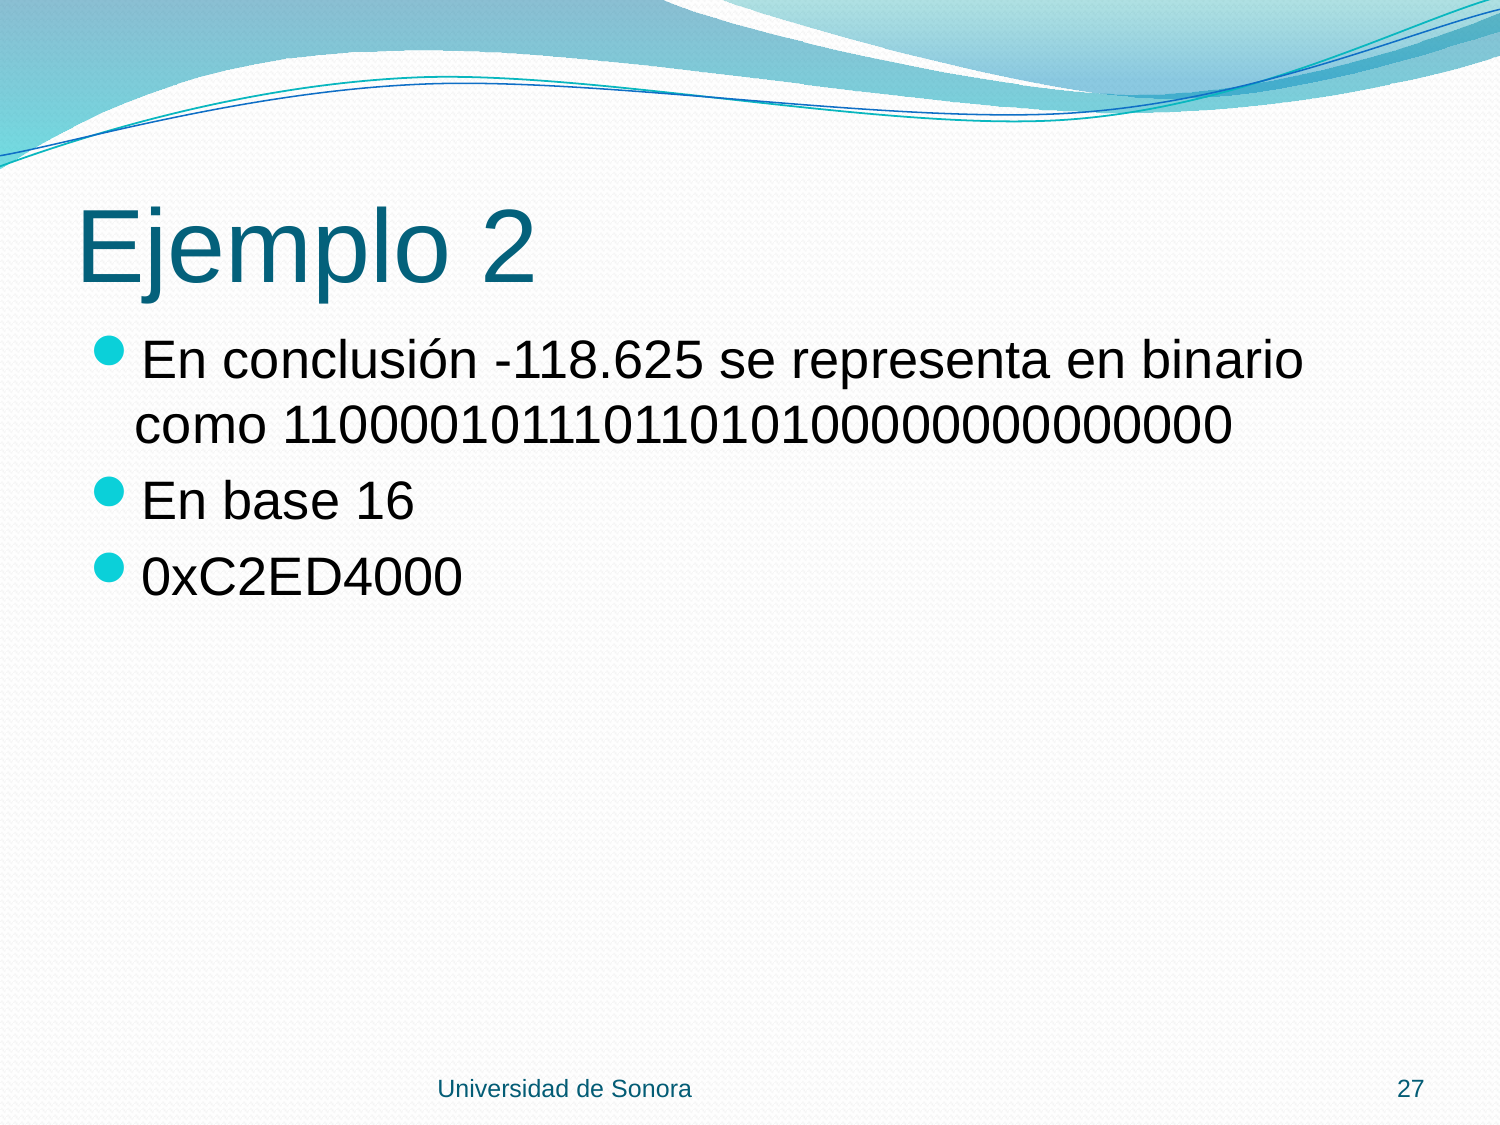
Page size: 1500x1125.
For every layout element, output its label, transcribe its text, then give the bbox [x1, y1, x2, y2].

slide_number 27 [1299, 1042, 1425, 1103]
footer Universidad de Sonora [437, 1042, 988, 1103]
title Ejemplo 2 [75, 115, 1425, 303]
list En conclusión -118.625 se representa en binario como 11000010111011010100000000000000 En base 16 0xC2ED4000 [75, 317, 1425, 1038]
